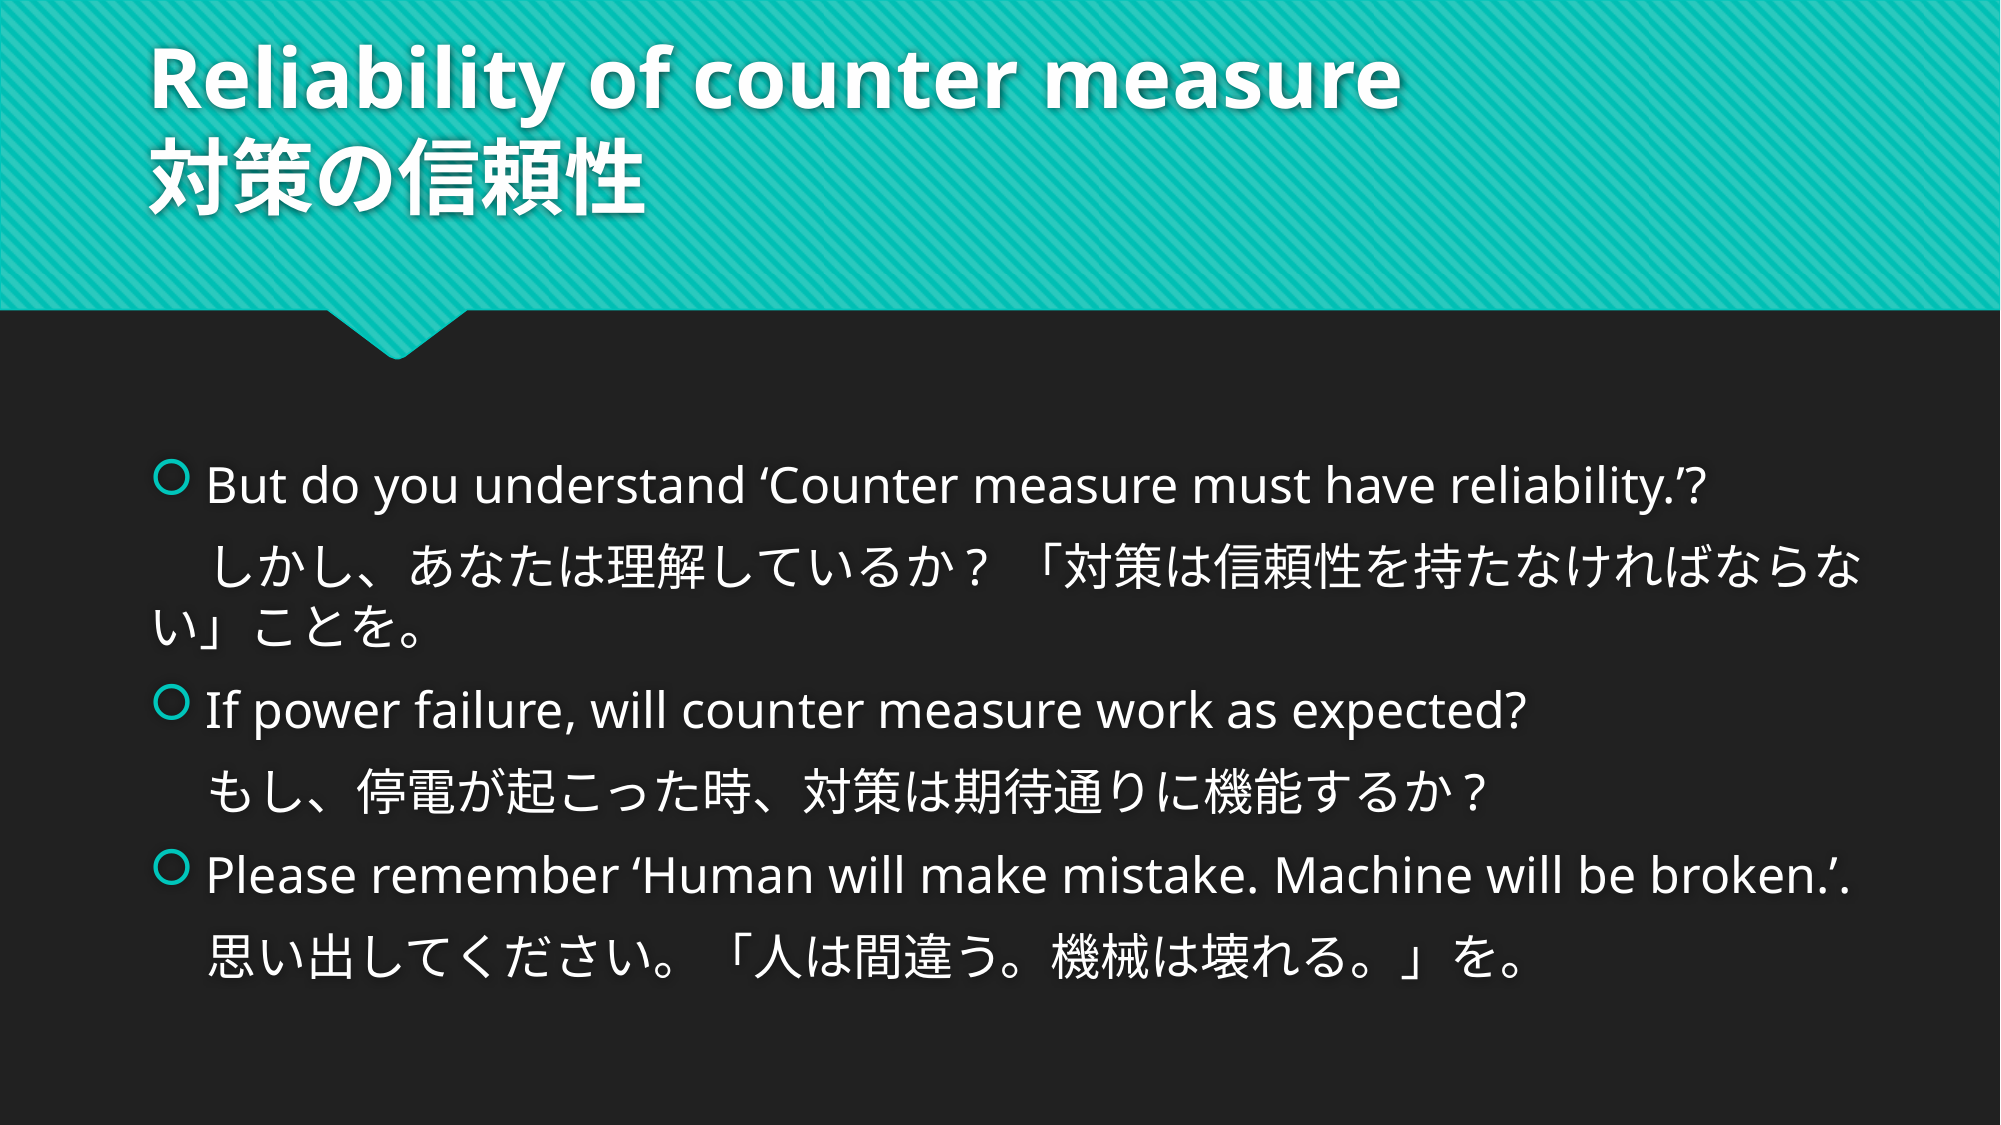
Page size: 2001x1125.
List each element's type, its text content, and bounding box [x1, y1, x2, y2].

list But do you understand ‘Counter measure must have reliability.’? しかし、あなたは理解しているか? 「対策は信頼性を持たなければならない」ことを。 If power failure, will counter measure work as expected? もし、停電が起こった時、対策は期待通りに機能するか? Please remember ‘Human will make mistake. Machine will be broken.’. 思い出してください。「人は間違う。機械は壊れる。」を。 [134, 314, 1956, 1125]
title Reliability of counter measure 対策の信頼性 [132, 0, 1868, 233]
